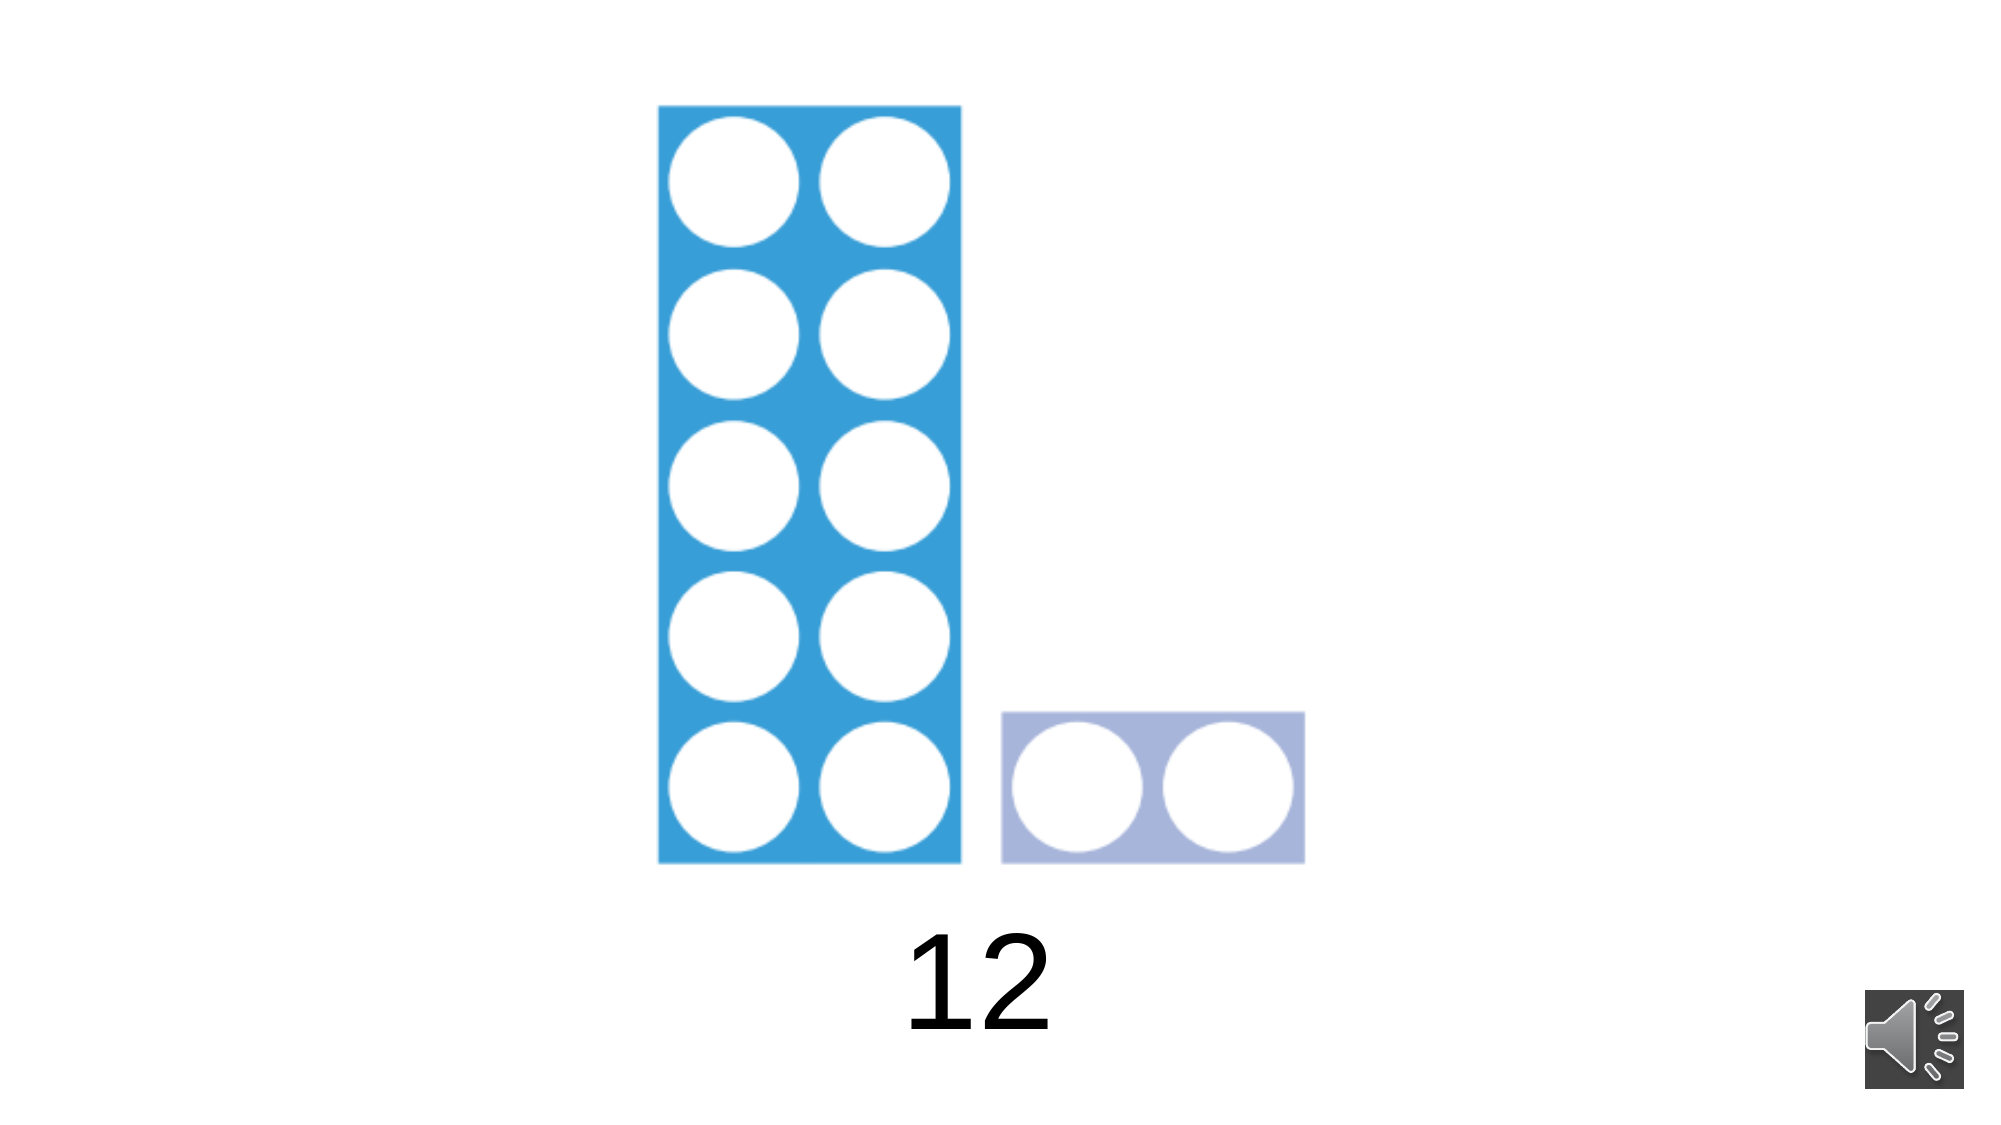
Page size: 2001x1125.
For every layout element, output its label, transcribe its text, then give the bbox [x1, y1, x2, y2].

picture [1864, 989, 1965, 1090]
picture [635, 86, 1339, 885]
text_box 12 [887, 885, 1143, 1065]
